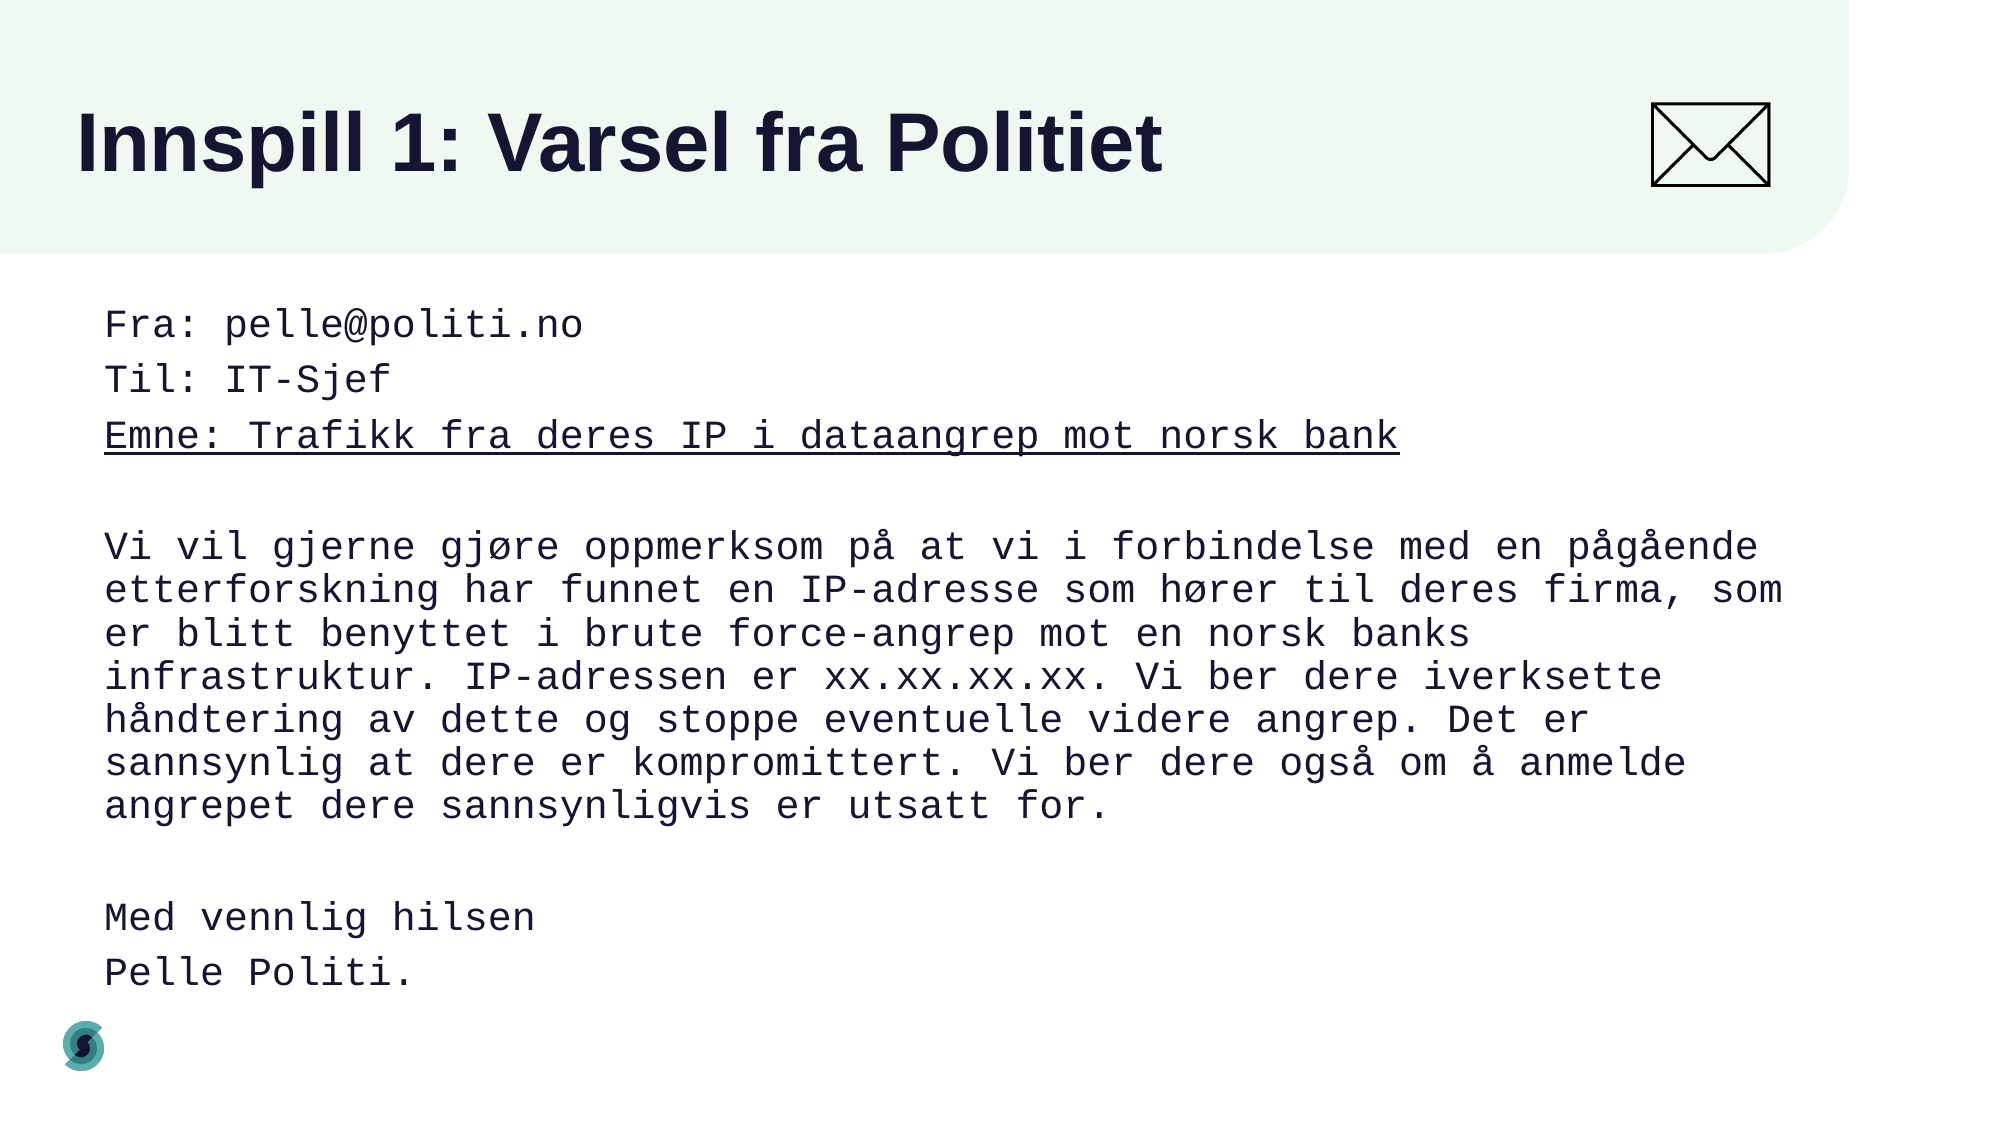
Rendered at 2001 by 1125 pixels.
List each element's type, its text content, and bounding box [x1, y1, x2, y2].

picture [63, 1021, 104, 1071]
picture [1635, 69, 1786, 220]
list Fra: pelle@politi.no Til: IT-Sjef Emne: Trafikk fra deres IP i dataangrep mot norsk bank Vi vil gjerne gjøre oppmerksom på at vi i forbindelse med en pågående etterforskning har funnet en IP-adresse som hører til deres firma, som er blitt benyttet i brute force-angrep mot en norsk banks infrastruktur. IP-adressen er xx.xx.xx.xx. Vi ber dere iverksette håndtering av dette og stoppe eventuelle videre angrep. Det er sannsynlig at dere er kompromittert. Vi ber dere også om å anmelde angrepet dere sannsynligvis er utsatt for. Med vennlig hilsen Pelle Politi. [60, 295, 1838, 1009]
title Innspill 1: Varsel fra Politiet [60, 54, 1838, 236]
